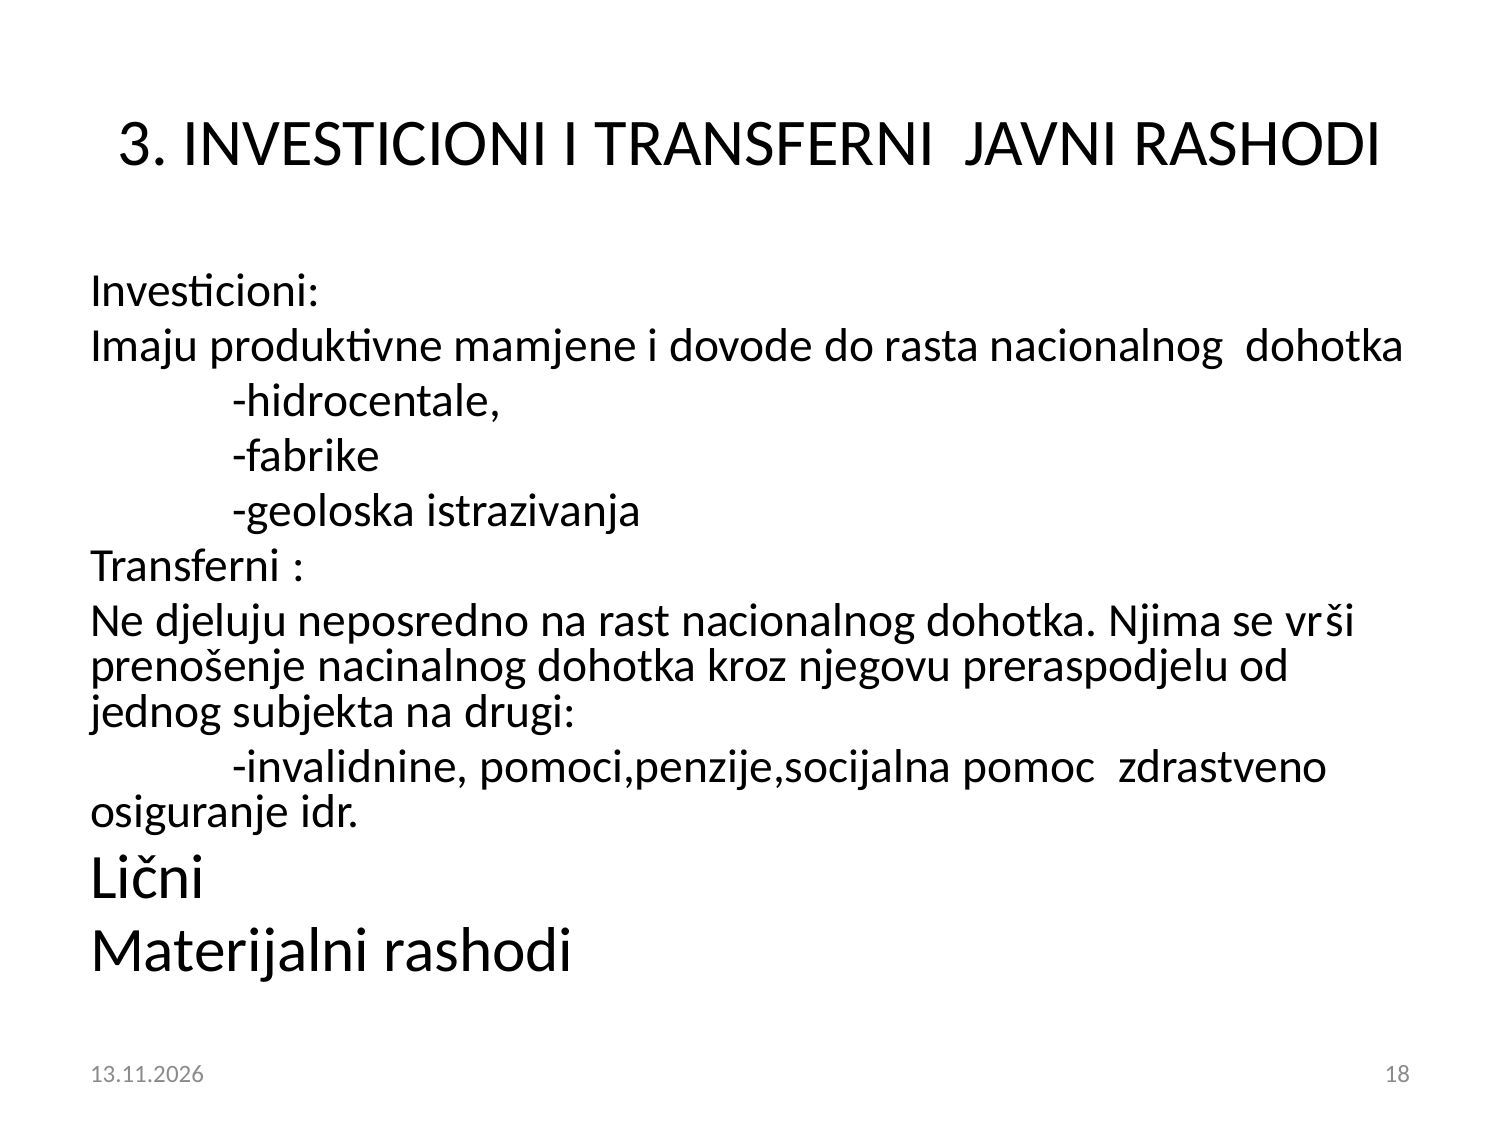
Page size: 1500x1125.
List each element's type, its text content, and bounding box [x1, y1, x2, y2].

slide_number 7. 12. 2018 [75, 1042, 425, 1103]
list Investicioni: Imaju produktivne mamjene i dovode do rasta nacionalnog dohotka -hidrocentale, -fabrike -geoloska istrazivanja Transferni : Ne djeluju neposredno na rast nacionalnog dohotka. Njima se vrši prenošenje nacinalnog dohotka kroz njegovu preraspodjelu od jednog subjekta na drugi: -invalidnine, pomoci,penzije,socijalna pomoc zdrastveno osiguranje idr. Lični Materijalni rashodi [75, 262, 1425, 1005]
slide_number 18 [1074, 1042, 1425, 1103]
title 3. INVESTICIONI I TRANSFERNI JAVNI RASHODI [75, 45, 1425, 233]
